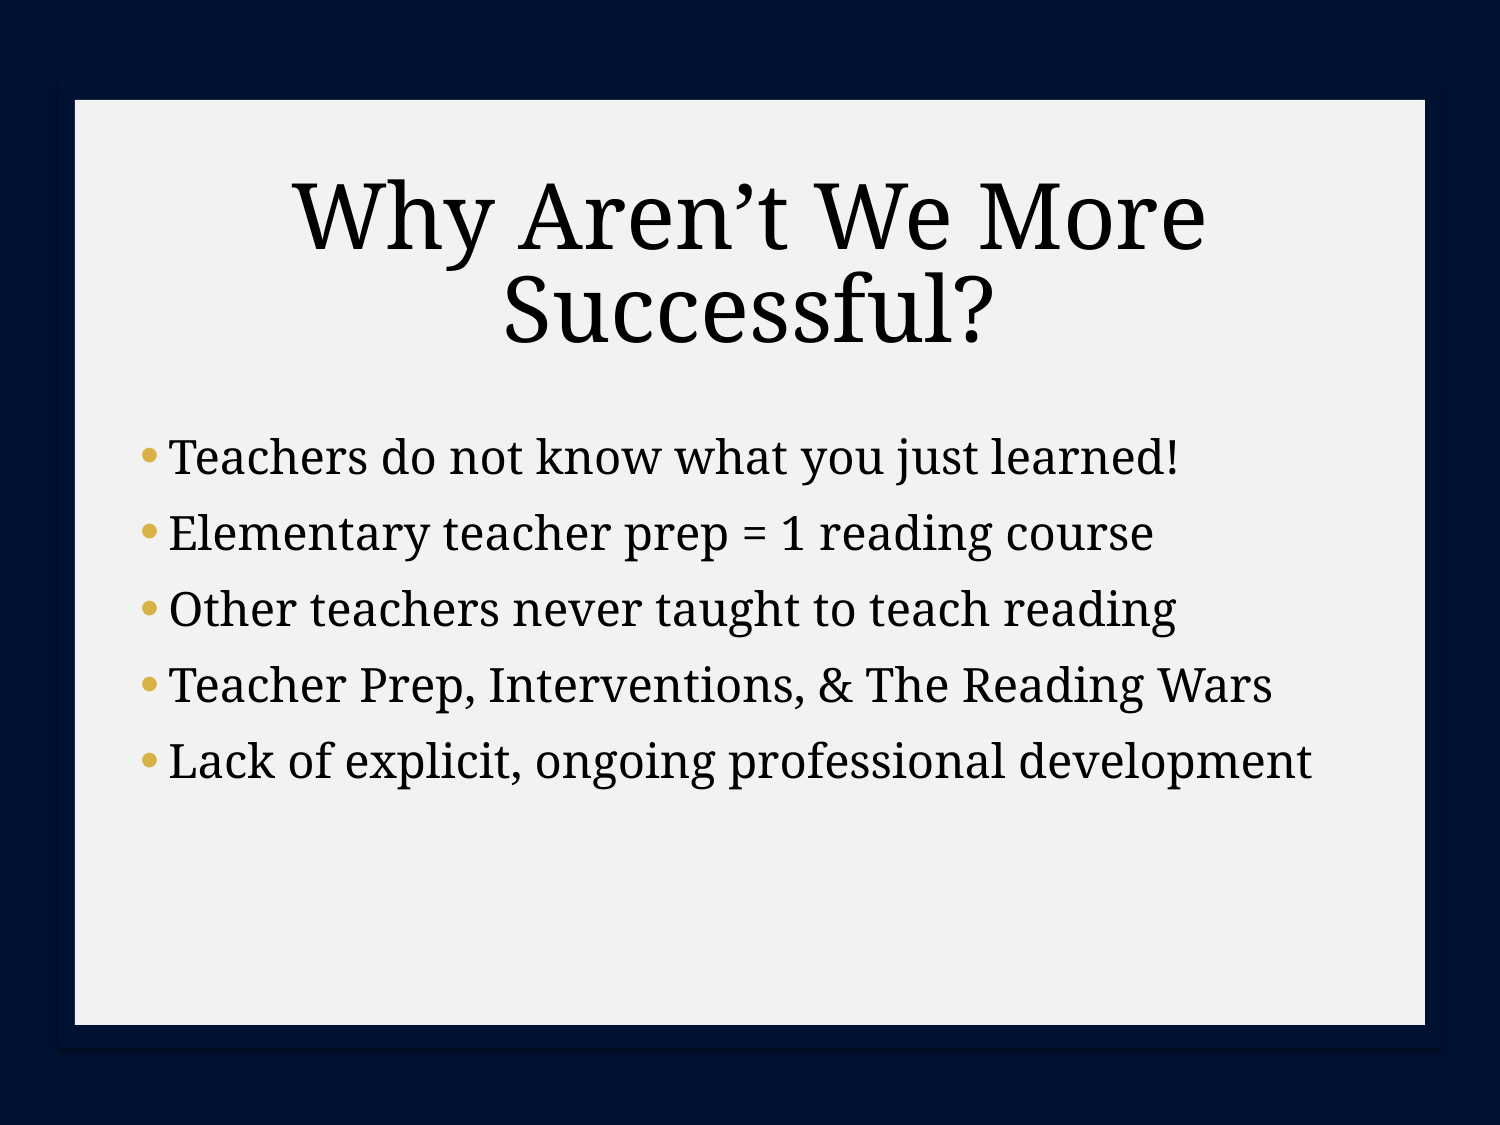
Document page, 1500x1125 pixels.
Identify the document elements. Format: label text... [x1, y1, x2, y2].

list Teachers do not know what you just learned! Elementary teacher prep = 1 reading course Other teachers never taught to teach reading Teacher Prep, Interventions, & The Reading Wars Lack of explicit, ongoing professional development [125, 419, 1363, 964]
text_box Why Aren’t We More Successful? [159, 161, 1341, 375]
text_box [0, 0, 1500, 1125]
text_box [74, 99, 1426, 1026]
text_box [57, 76, 1442, 1049]
